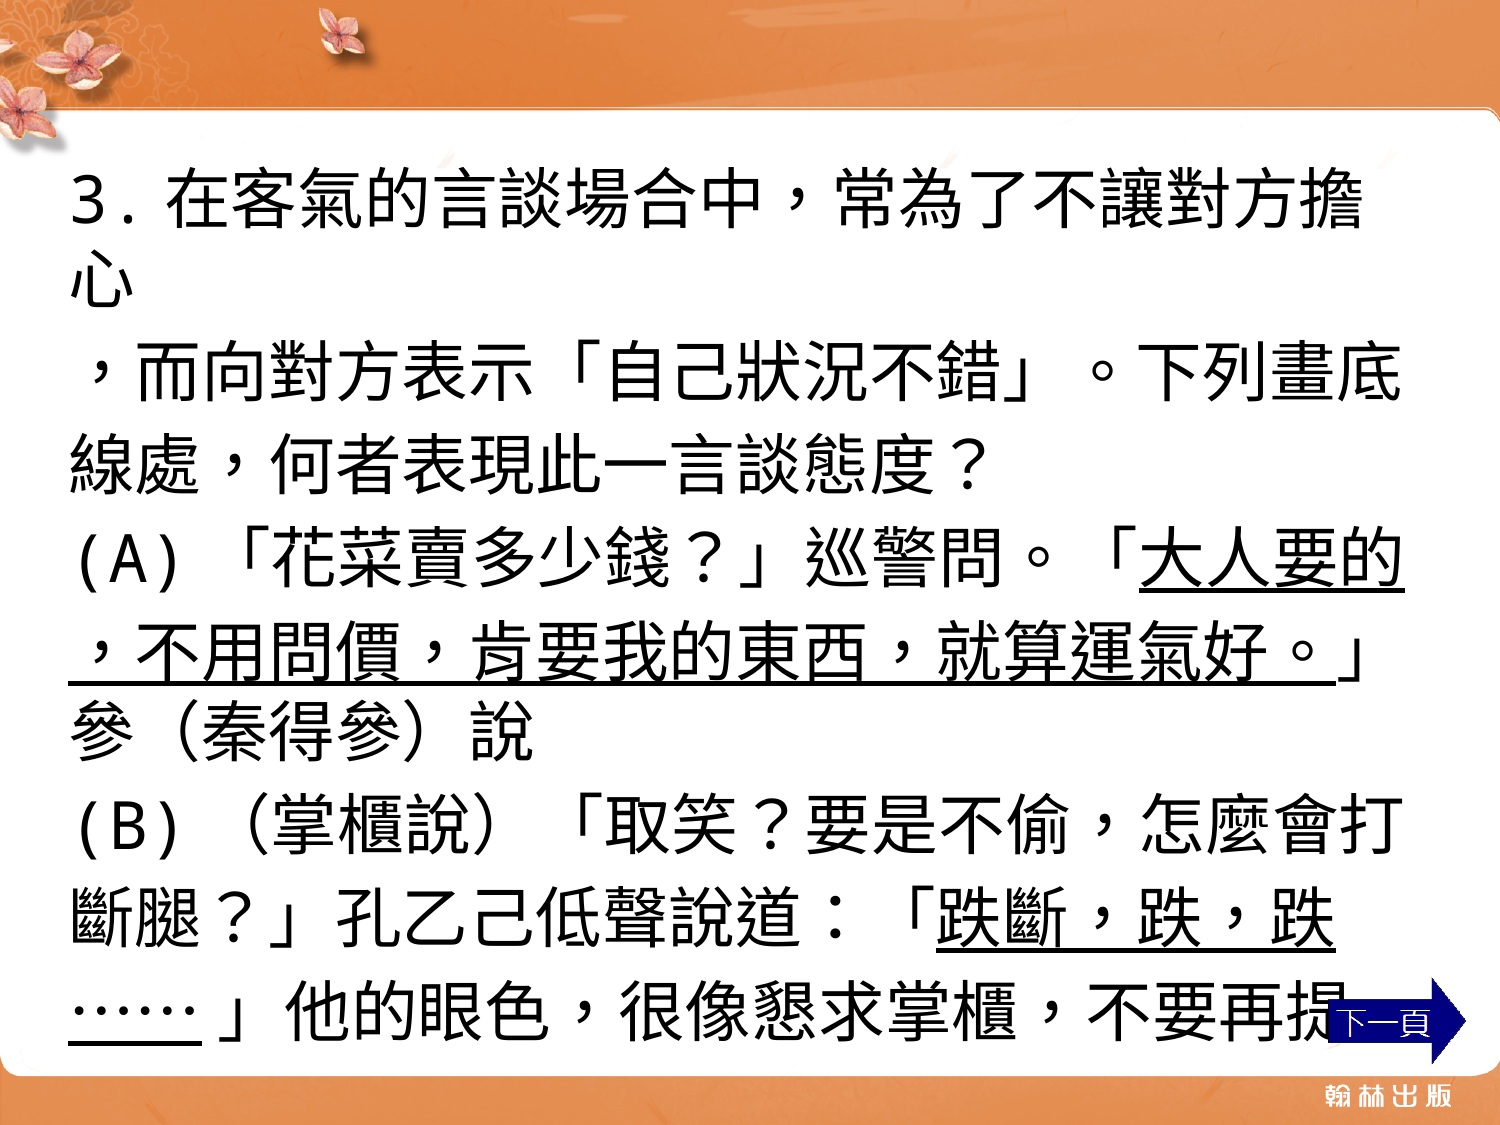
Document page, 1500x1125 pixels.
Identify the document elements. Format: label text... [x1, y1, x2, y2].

list 3.在客氣的言談場合中，常為了不讓對方擔心 ，而向對方表示「自己狀況不錯」。下列畫底 線處，何者表現此一言談態度？ (A)「花菜賣多少錢？」巡警問。「大人要的 ，不用問價，肯要我的東西，就算運氣好。」參（秦得參）說 (B)（掌櫃說）「取笑？要是不偷，怎麼會打 斷腿？」孔乙己低聲說道：「跌斷，跌，跌 ……」他的眼色，很像懇求掌櫃，不要再提 [53, 148, 1447, 1125]
picture [0, 0, 1500, 1125]
